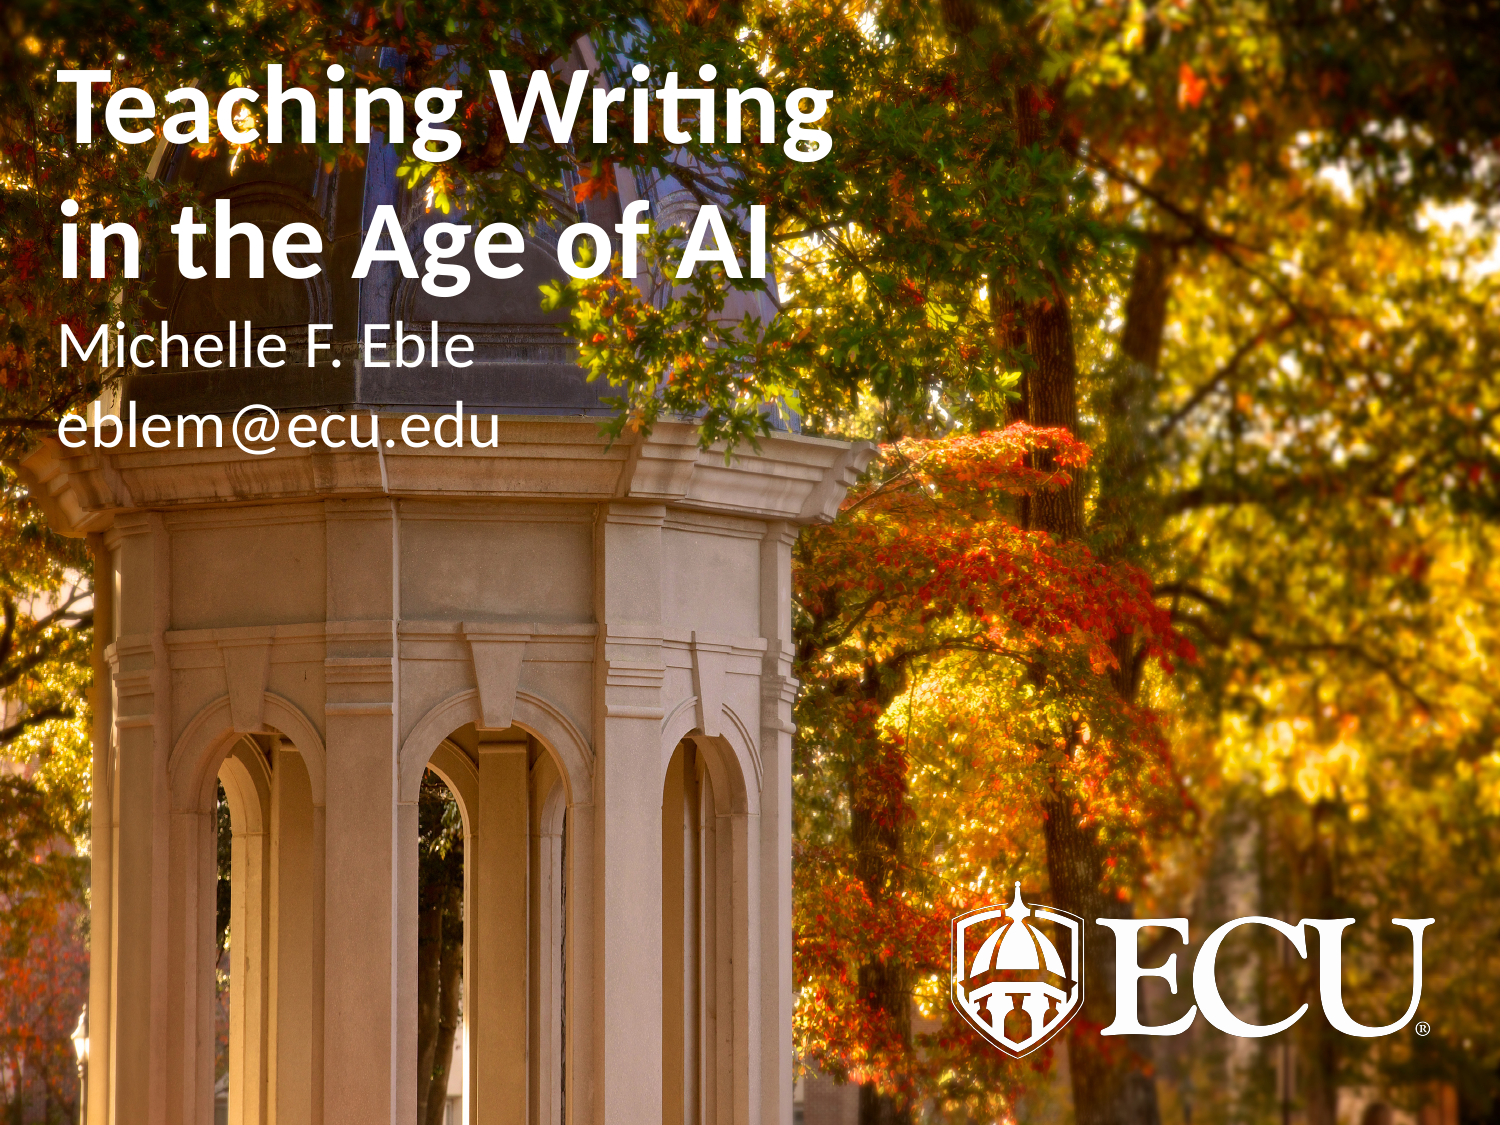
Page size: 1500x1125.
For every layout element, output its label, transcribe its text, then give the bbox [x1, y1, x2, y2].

text_box Teaching Writing in the Age of AI Michelle F. Eble eblem@ecu.edu [42, 23, 983, 469]
picture [0, 0, 1500, 1125]
